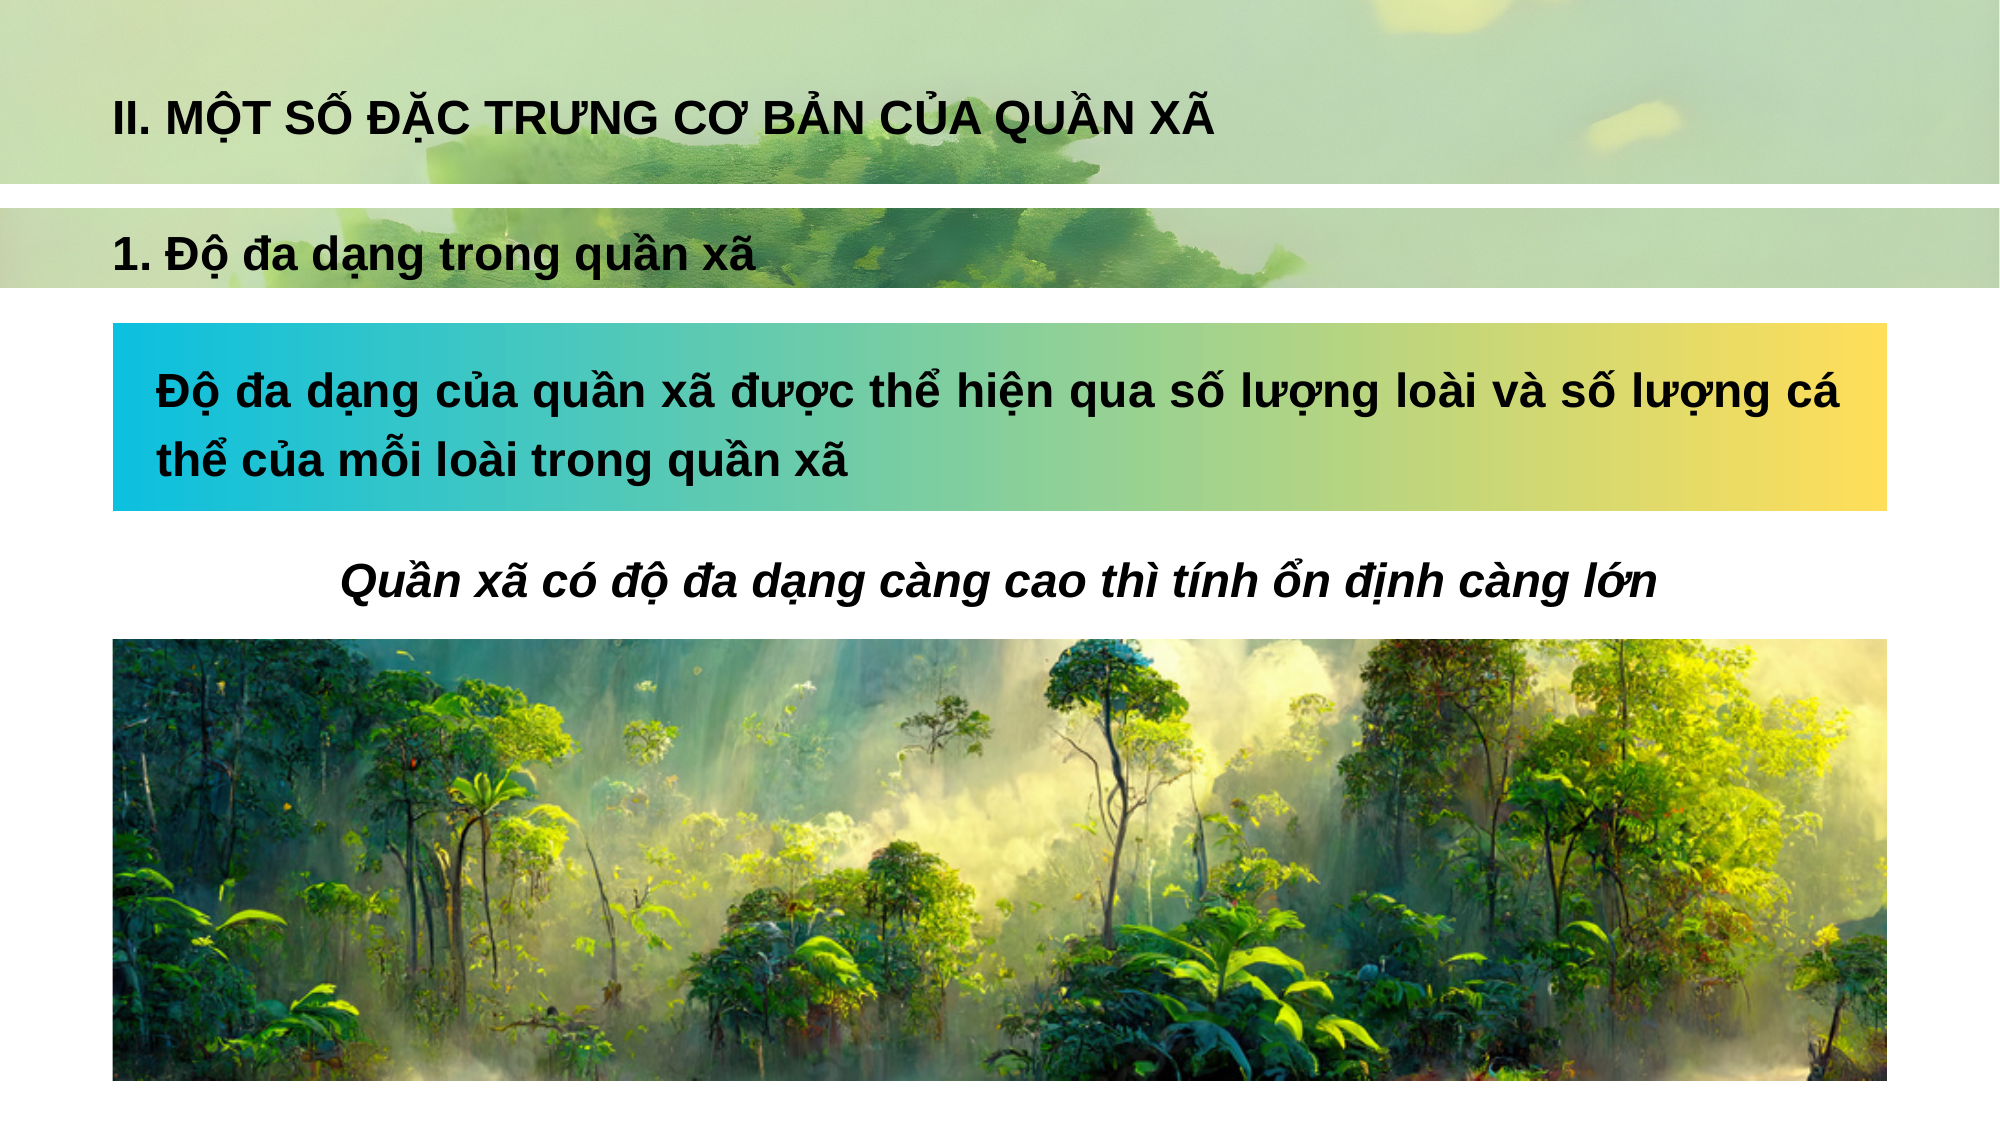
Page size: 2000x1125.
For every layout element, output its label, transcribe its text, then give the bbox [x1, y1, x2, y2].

text_box [112, 639, 1888, 1081]
text_box 1. Độ đa dạng trong quần xã [112, 211, 1196, 280]
text_box Quần xã có độ đa dạng càng cao thì tính ổn định càng lớn [112, 538, 1887, 607]
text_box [112, 322, 1888, 511]
text_box [0, 0, 2000, 184]
text_box [0, 208, 2000, 288]
text_box II. MỘT SỐ ĐẶC TRƯNG CƠ BẢN CỦA QUẦN XÃ [112, 76, 1425, 145]
